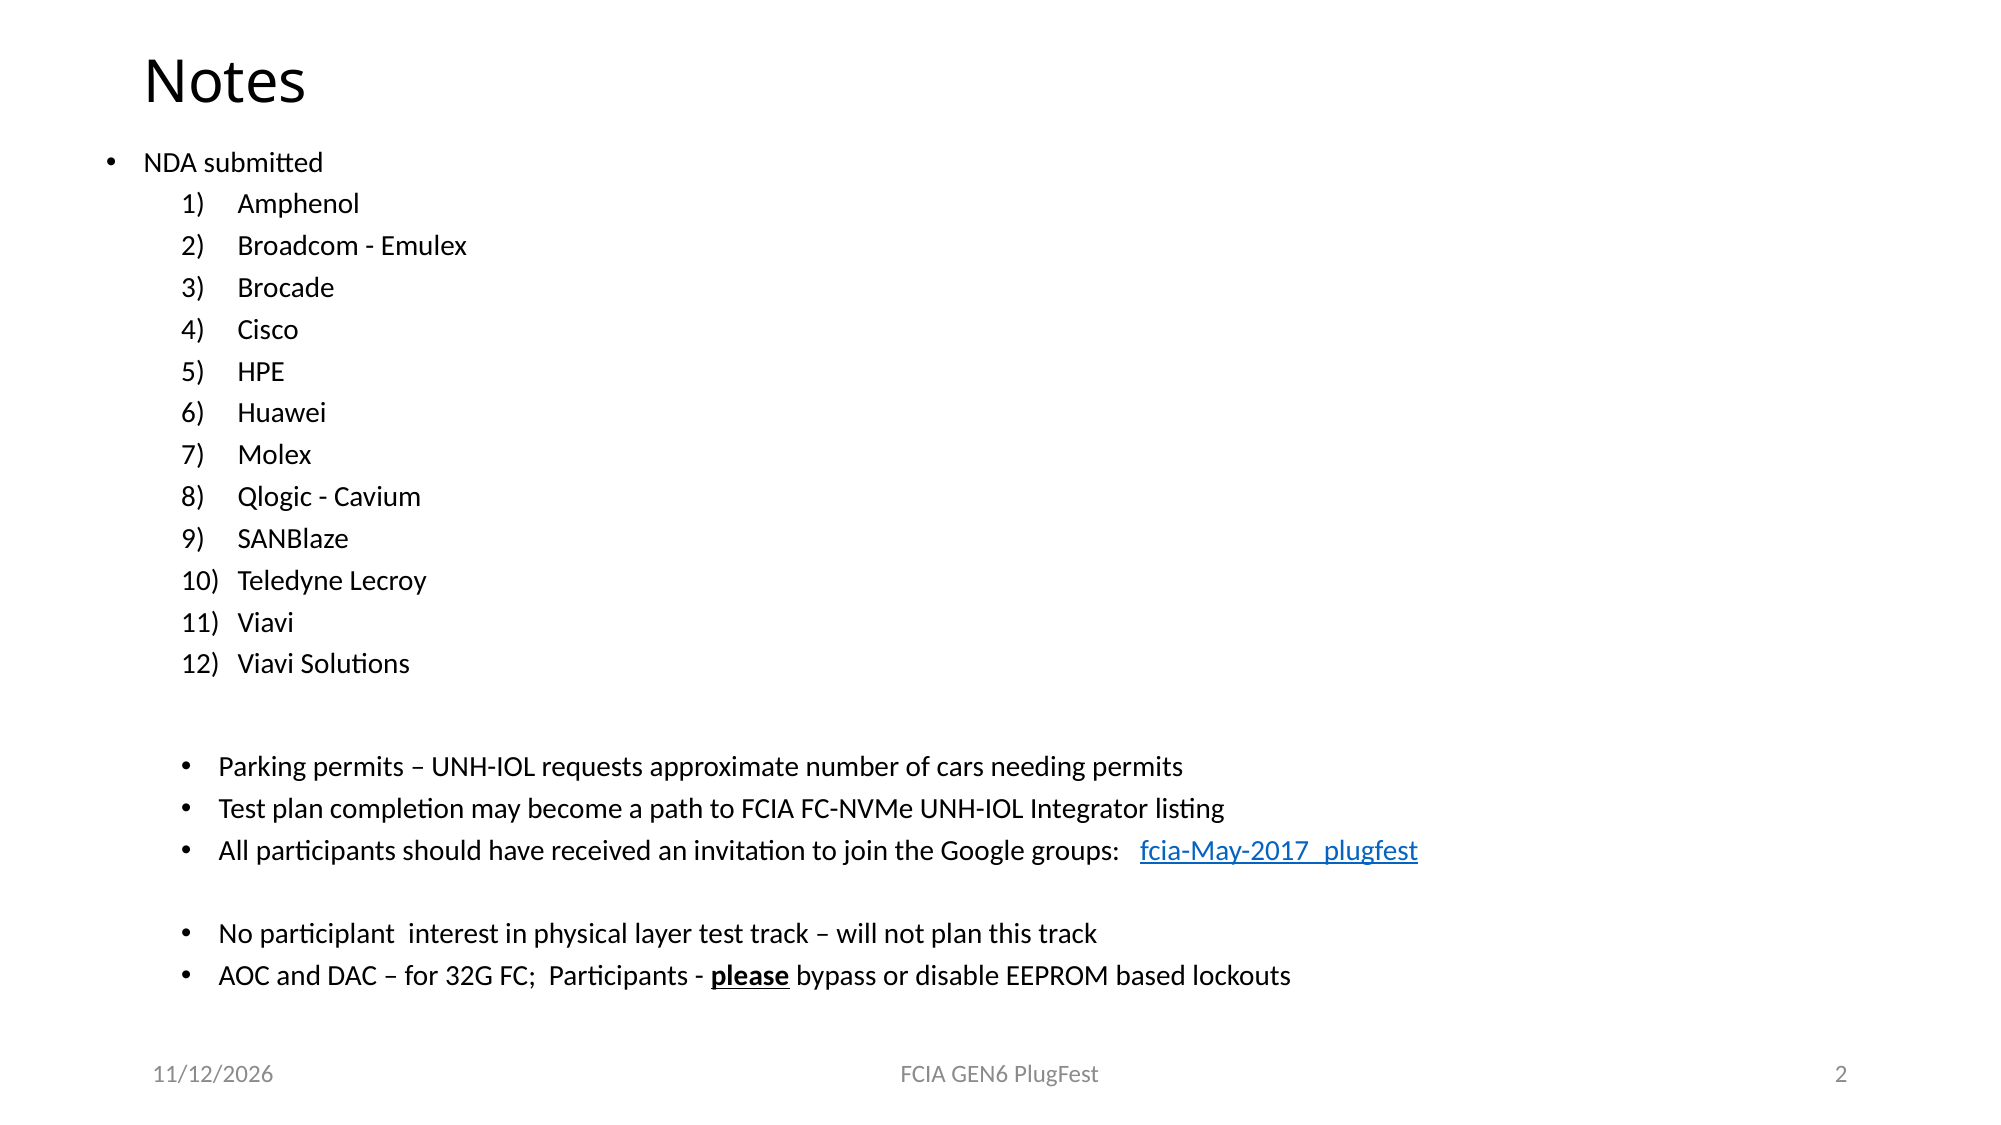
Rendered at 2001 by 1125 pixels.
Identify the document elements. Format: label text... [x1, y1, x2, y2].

list NDA submitted Amphenol Broadcom - Emulex Brocade Cisco HPE Huawei Molex Qlogic - Cavium SANBlaze Teledyne Lecroy Viavi Viavi Solutions Parking permits – UNH-IOL requests approximate number of cars needing permits Test plan completion may become a path to FCIA FC-NVMe UNH-IOL Integrator listing All participants should have received an invitation to join the Google groups: fcia-May-2017_plugfest No participlant interest in physical layer test track – will not plan this track AOC and DAC – for 32G FC; Participants - please bypass or disable EEPROM based lockouts [91, 139, 1906, 1055]
title Notes [128, 42, 1854, 123]
footer FCIA GEN6 PlugFest [662, 1042, 1338, 1103]
slide_number 2 [1412, 1042, 1863, 1103]
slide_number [137, 1042, 588, 1103]
